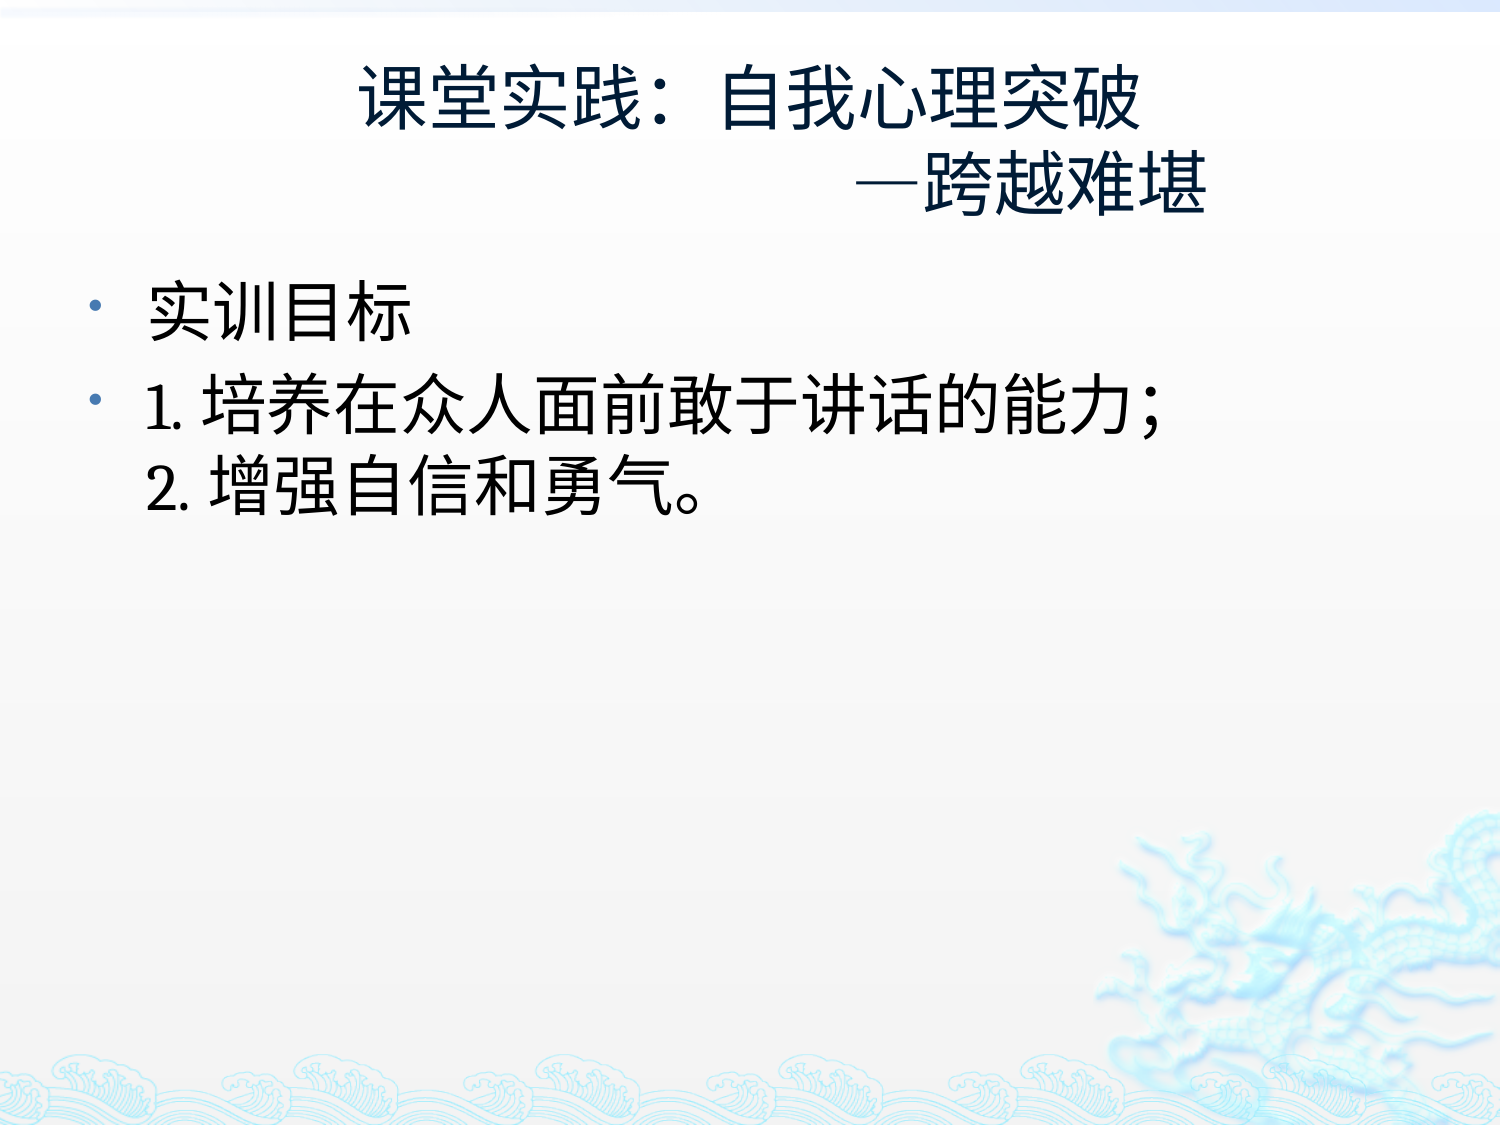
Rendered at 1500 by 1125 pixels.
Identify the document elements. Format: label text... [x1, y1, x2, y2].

list 实训目标 1.培养在众人面前敢于讲话的能力； 2.增强自信和勇气。 [75, 262, 1425, 1005]
title 课堂实践：自我心理突破 —跨越难堪 [75, 45, 1425, 233]
